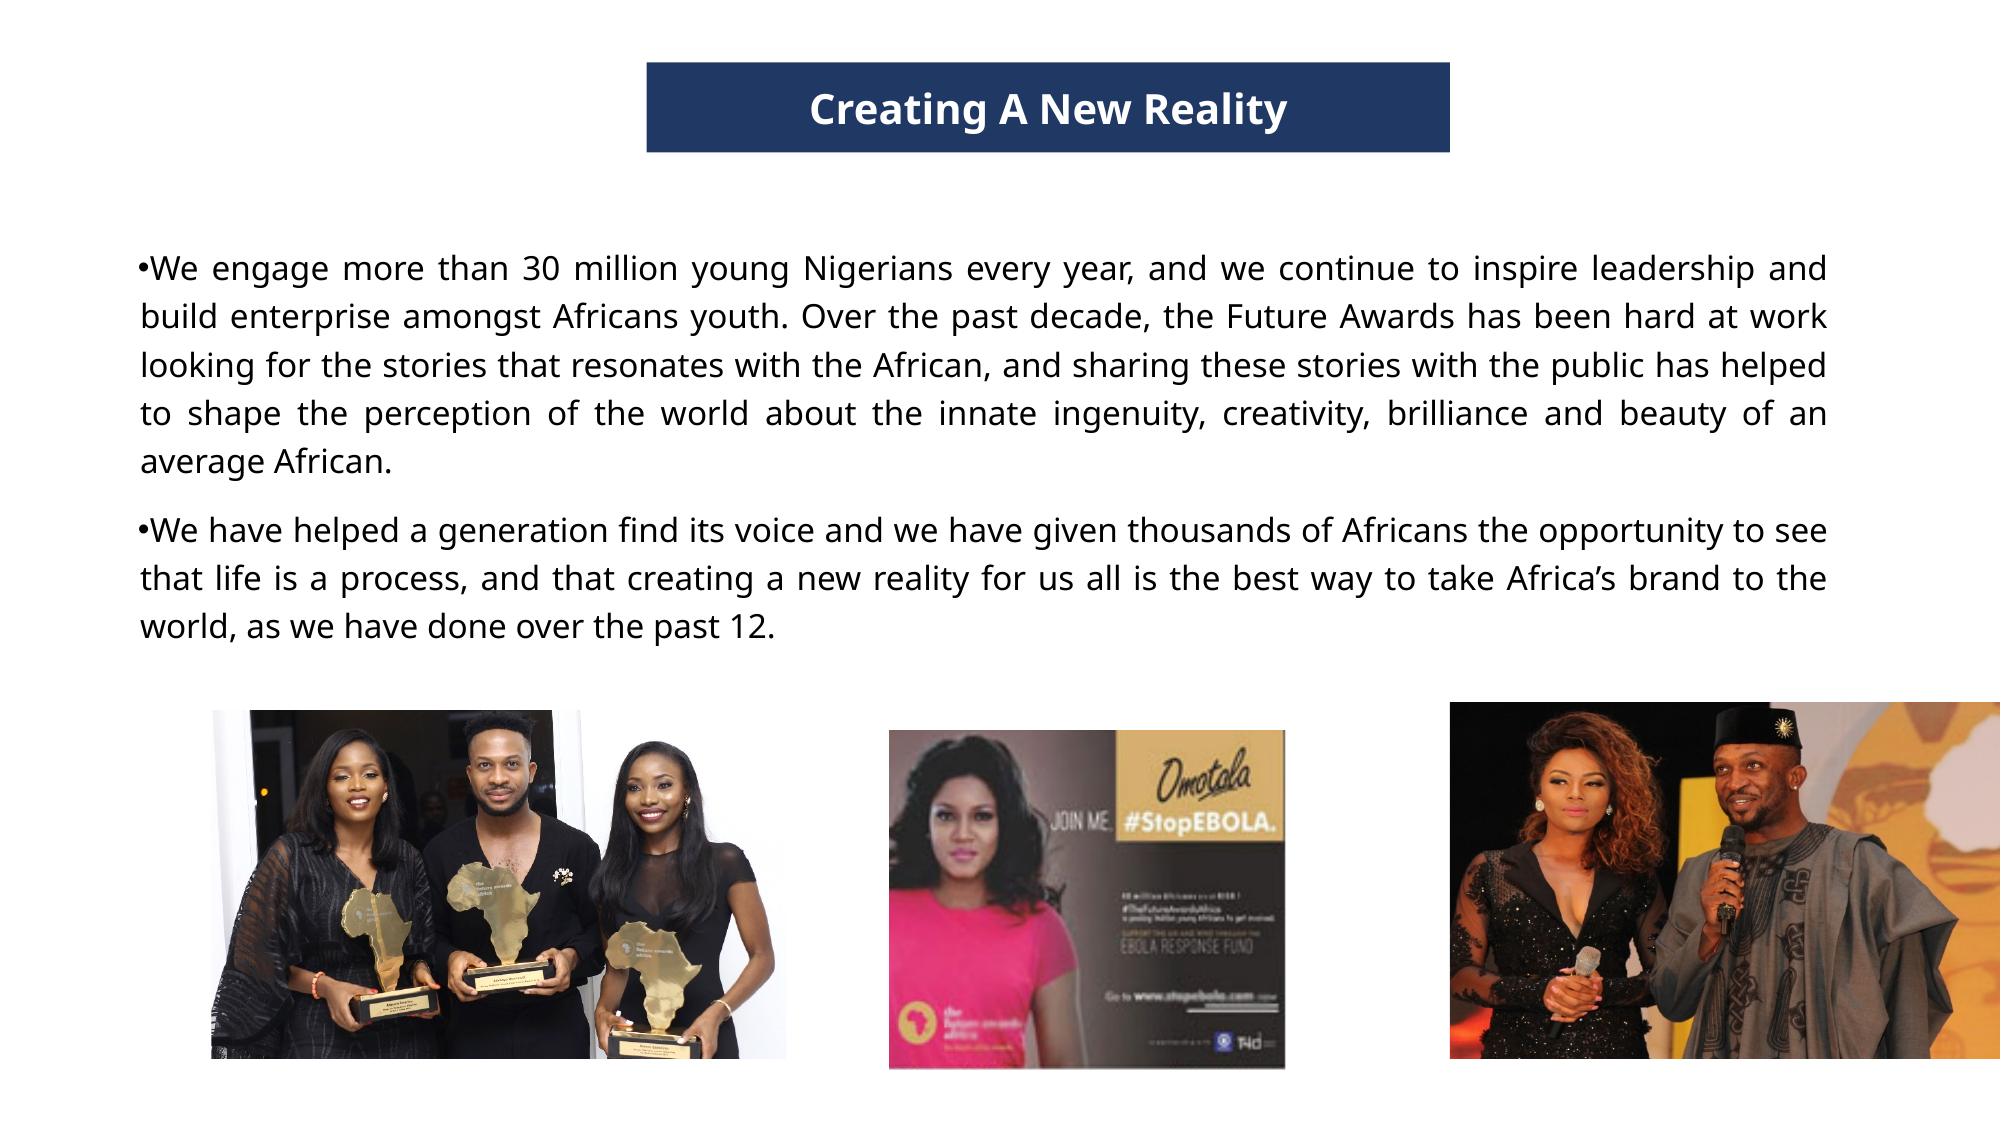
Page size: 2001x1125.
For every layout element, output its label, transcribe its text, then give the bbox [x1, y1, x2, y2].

list We engage more than 30 million young Nigerians every year, and we continue to inspire leadership and build enterprise amongst Africans youth. Over the past decade, the Future Awards has been hard at work looking for the stories that resonates with the African, and sharing these stories with the public has helped to shape the perception of the world about the innate ingenuity, creativity, brilliance and beauty of an average African. We have helped a generation find its voice and we have given thousands of Africans the opportunity to see that life is a process, and that creating a new reality for us all is the best way to take Africa’s brand to the world, as we have done over the past 12. [123, 231, 1848, 946]
picture [211, 710, 787, 1059]
text_box Creating A New Reality [646, 62, 1450, 153]
picture [1449, 702, 2000, 1059]
picture [888, 730, 1286, 1070]
